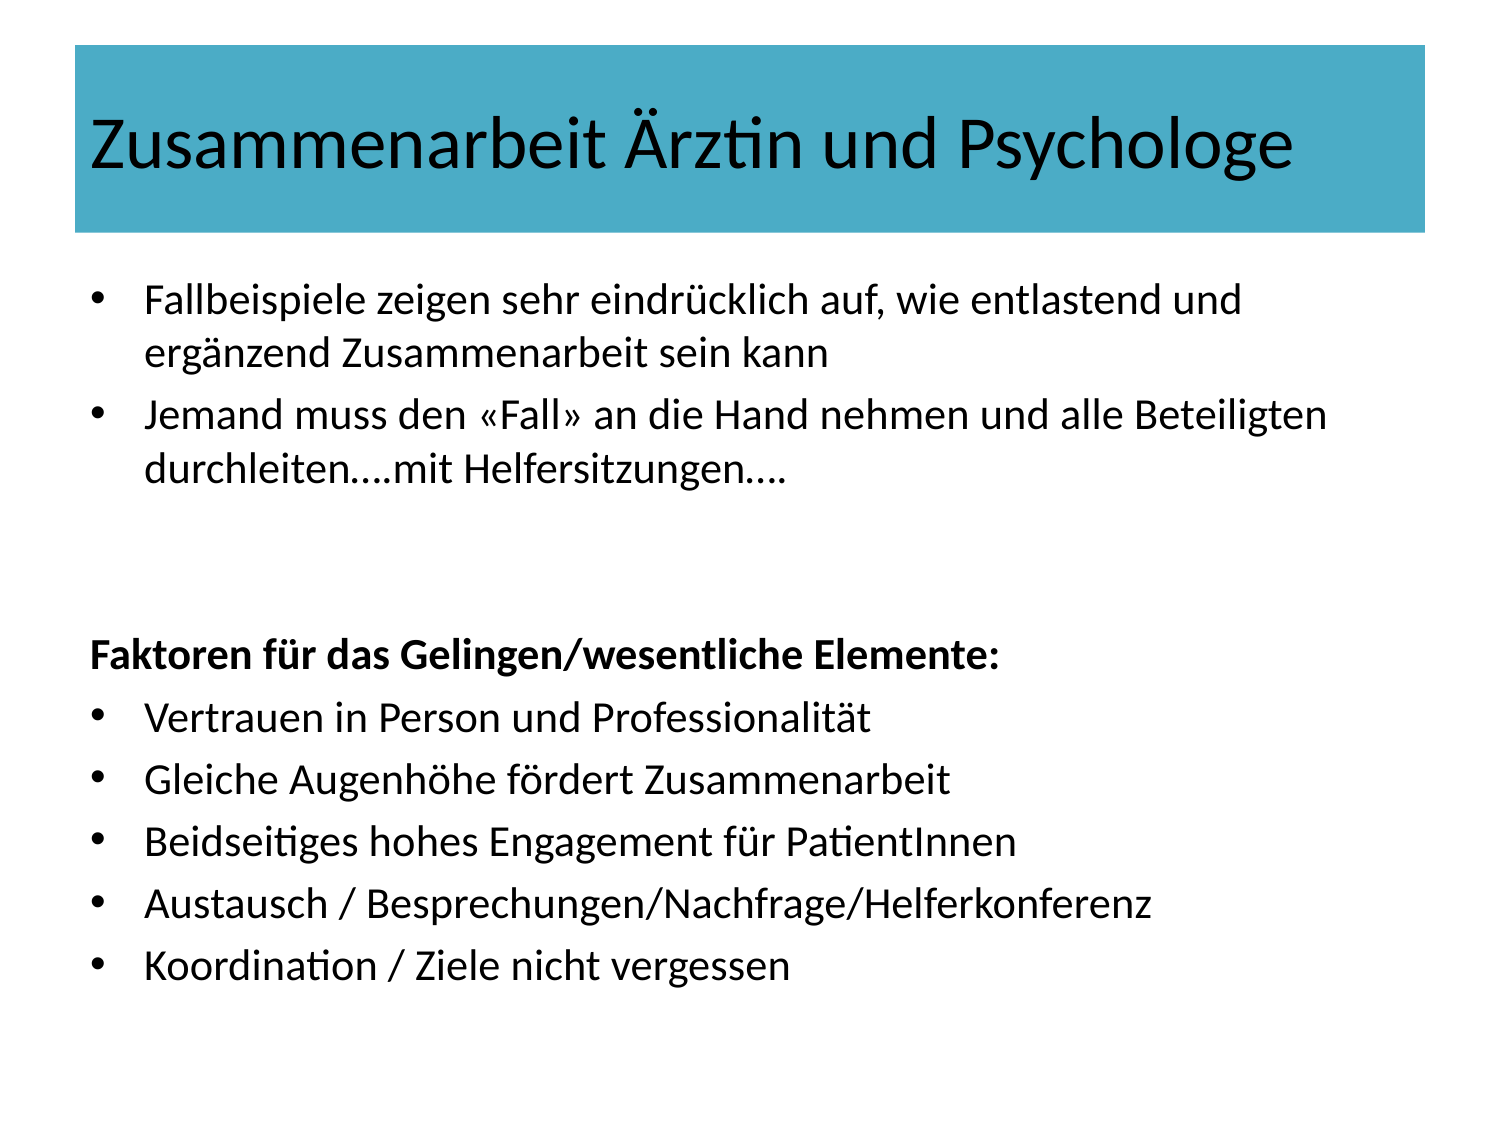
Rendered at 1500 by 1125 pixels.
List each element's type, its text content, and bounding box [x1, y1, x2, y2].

title Zusammenarbeit Ärztin und Psychologe [75, 45, 1425, 233]
list Fallbeispiele zeigen sehr eindrücklich auf, wie entlastend und ergänzend Zusammenarbeit sein kann Jemand muss den «Fall» an die Hand nehmen und alle Beteiligten durchleiten….mit Helfersitzungen…. Faktoren für das Gelingen/wesentliche Elemente: Vertrauen in Person und Professionalität Gleiche Augenhöhe fördert Zusammenarbeit Beidseitiges hohes Engagement für PatientInnen Austausch / Besprechungen/Nachfrage/Helferkonferenz Koordination / Ziele nicht vergessen [75, 262, 1425, 1005]
